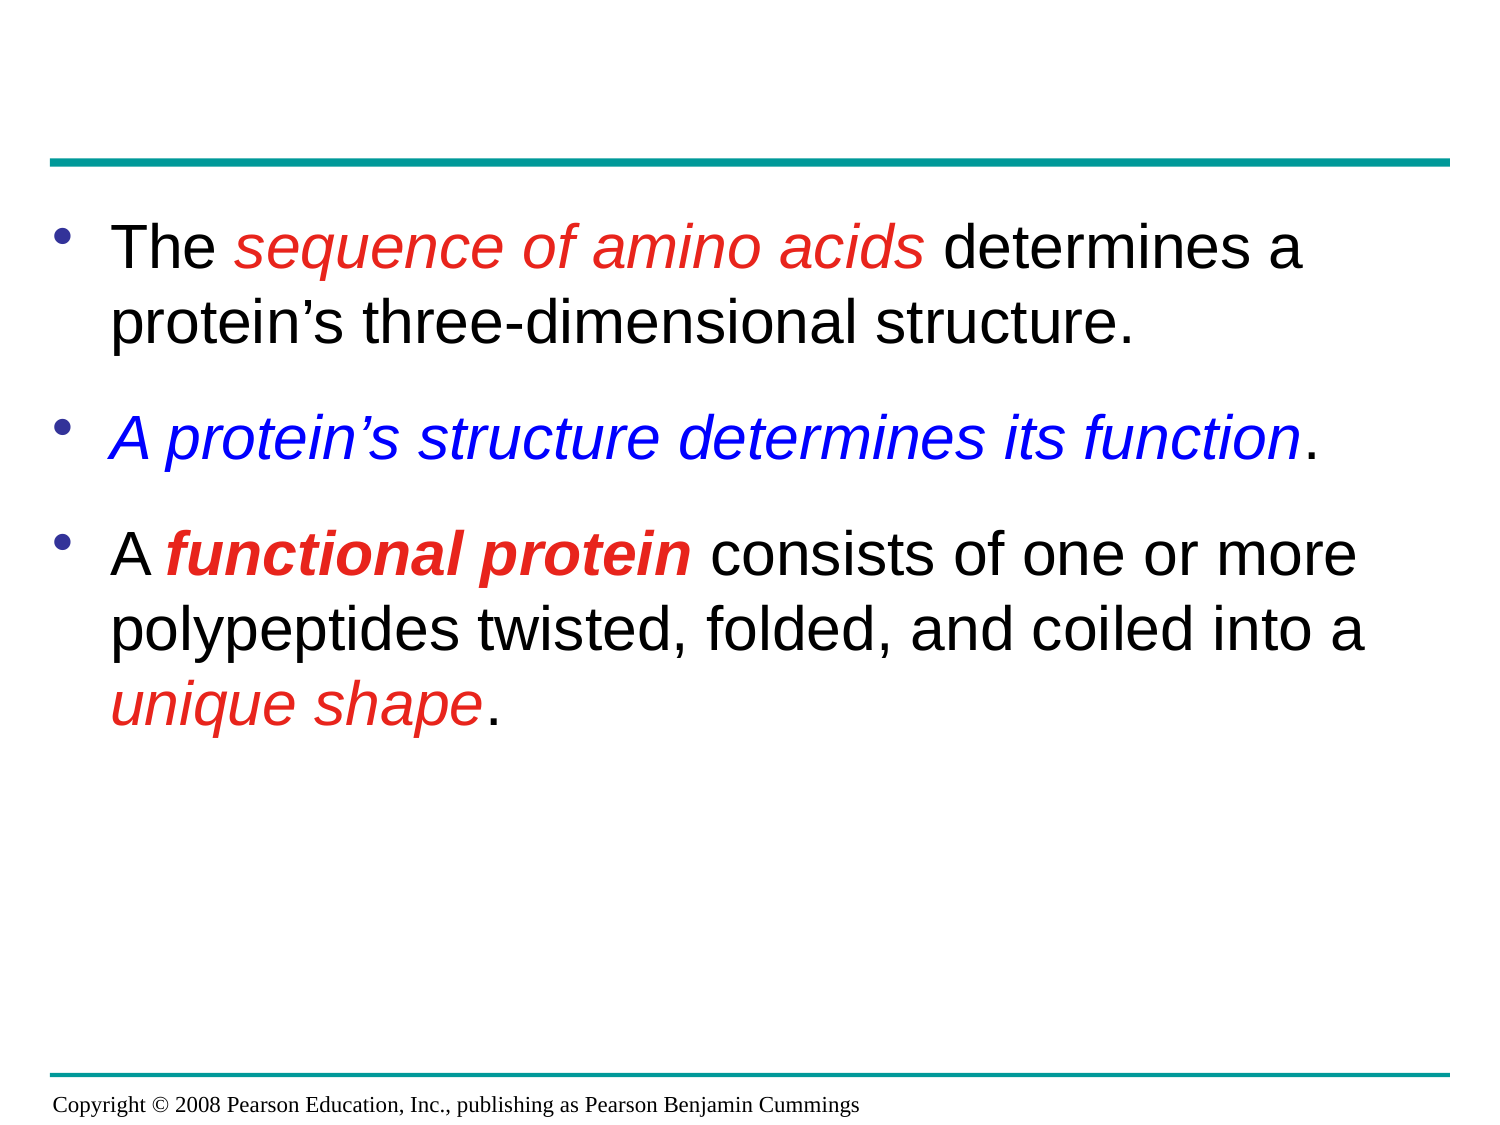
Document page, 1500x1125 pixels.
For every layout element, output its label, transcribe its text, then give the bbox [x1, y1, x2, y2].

text_box Copyright © 2008 Pearson Education, Inc., publishing as Pearson Benjamin Cummings [37, 1082, 938, 1125]
list The sequence of amino acids determines a protein’s three-dimensional structure. A protein’s structure determines its function. A functional protein consists of one or more polypeptides twisted, folded, and coiled into a unique shape. [37, 198, 1438, 1025]
